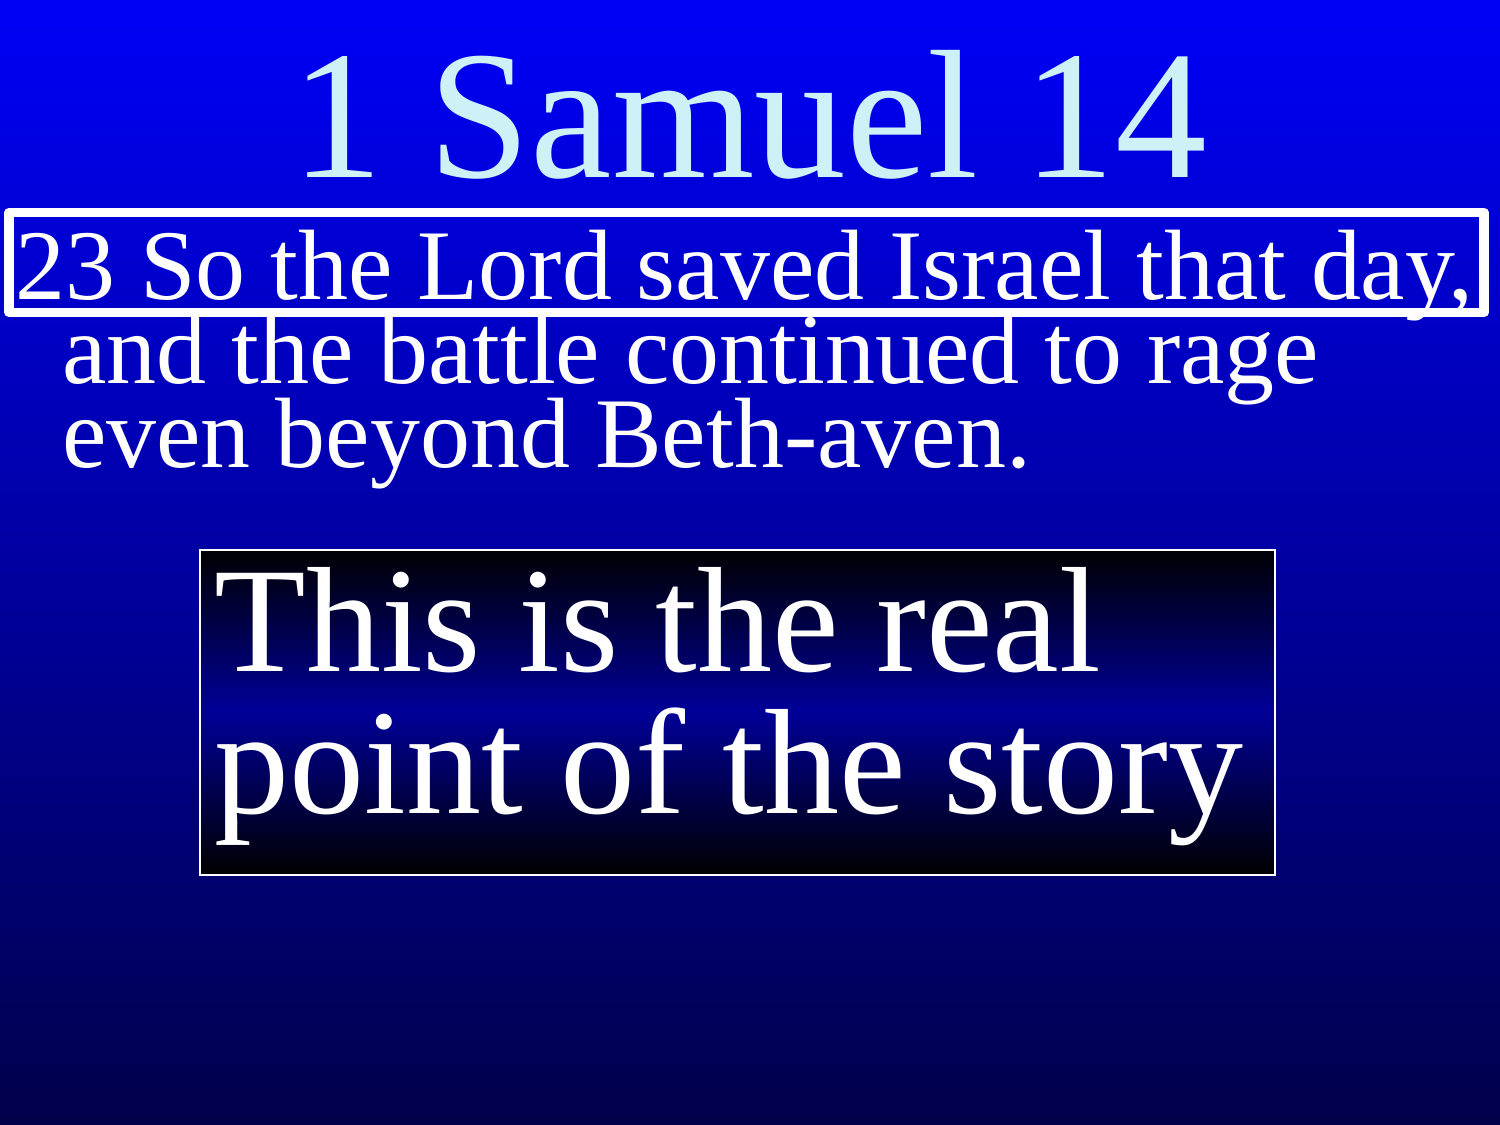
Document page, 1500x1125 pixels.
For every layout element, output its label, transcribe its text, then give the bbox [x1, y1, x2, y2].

list 23 So the Lord saved Israel that day, and the battle continued to rage even beyond Beth-aven. [0, 224, 1500, 1026]
title 1 Samuel 14 [0, 0, 1500, 224]
text_box [9, 212, 1485, 313]
text_box This is the real point of the story [200, 549, 1275, 875]
